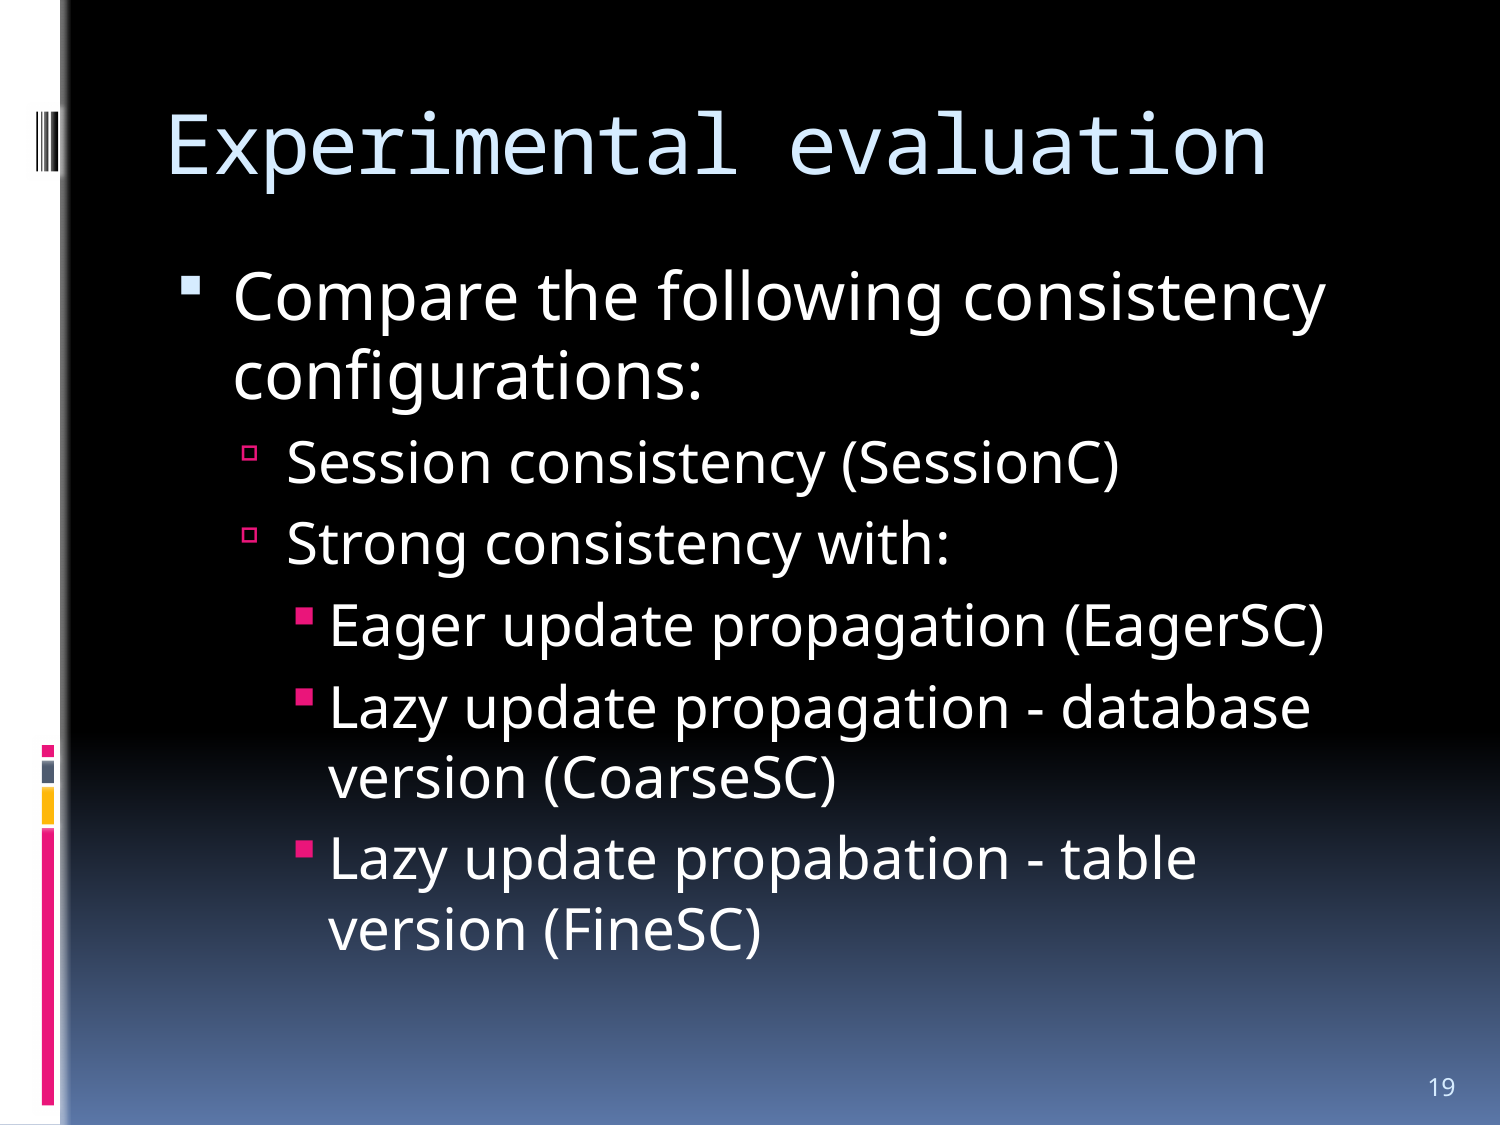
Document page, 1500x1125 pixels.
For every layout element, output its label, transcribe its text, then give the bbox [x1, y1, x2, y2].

slide_number 19 [1412, 1052, 1488, 1113]
title Experimental evaluation [150, 83, 1425, 234]
list Compare the following consistency configurations: Session consistency (SessionC) Strong consistency with: Eager update propagation (EagerSC) Lazy update propagation - database version (CoarseSC) Lazy update propabation - table version (FineSC) [150, 246, 1425, 1043]
